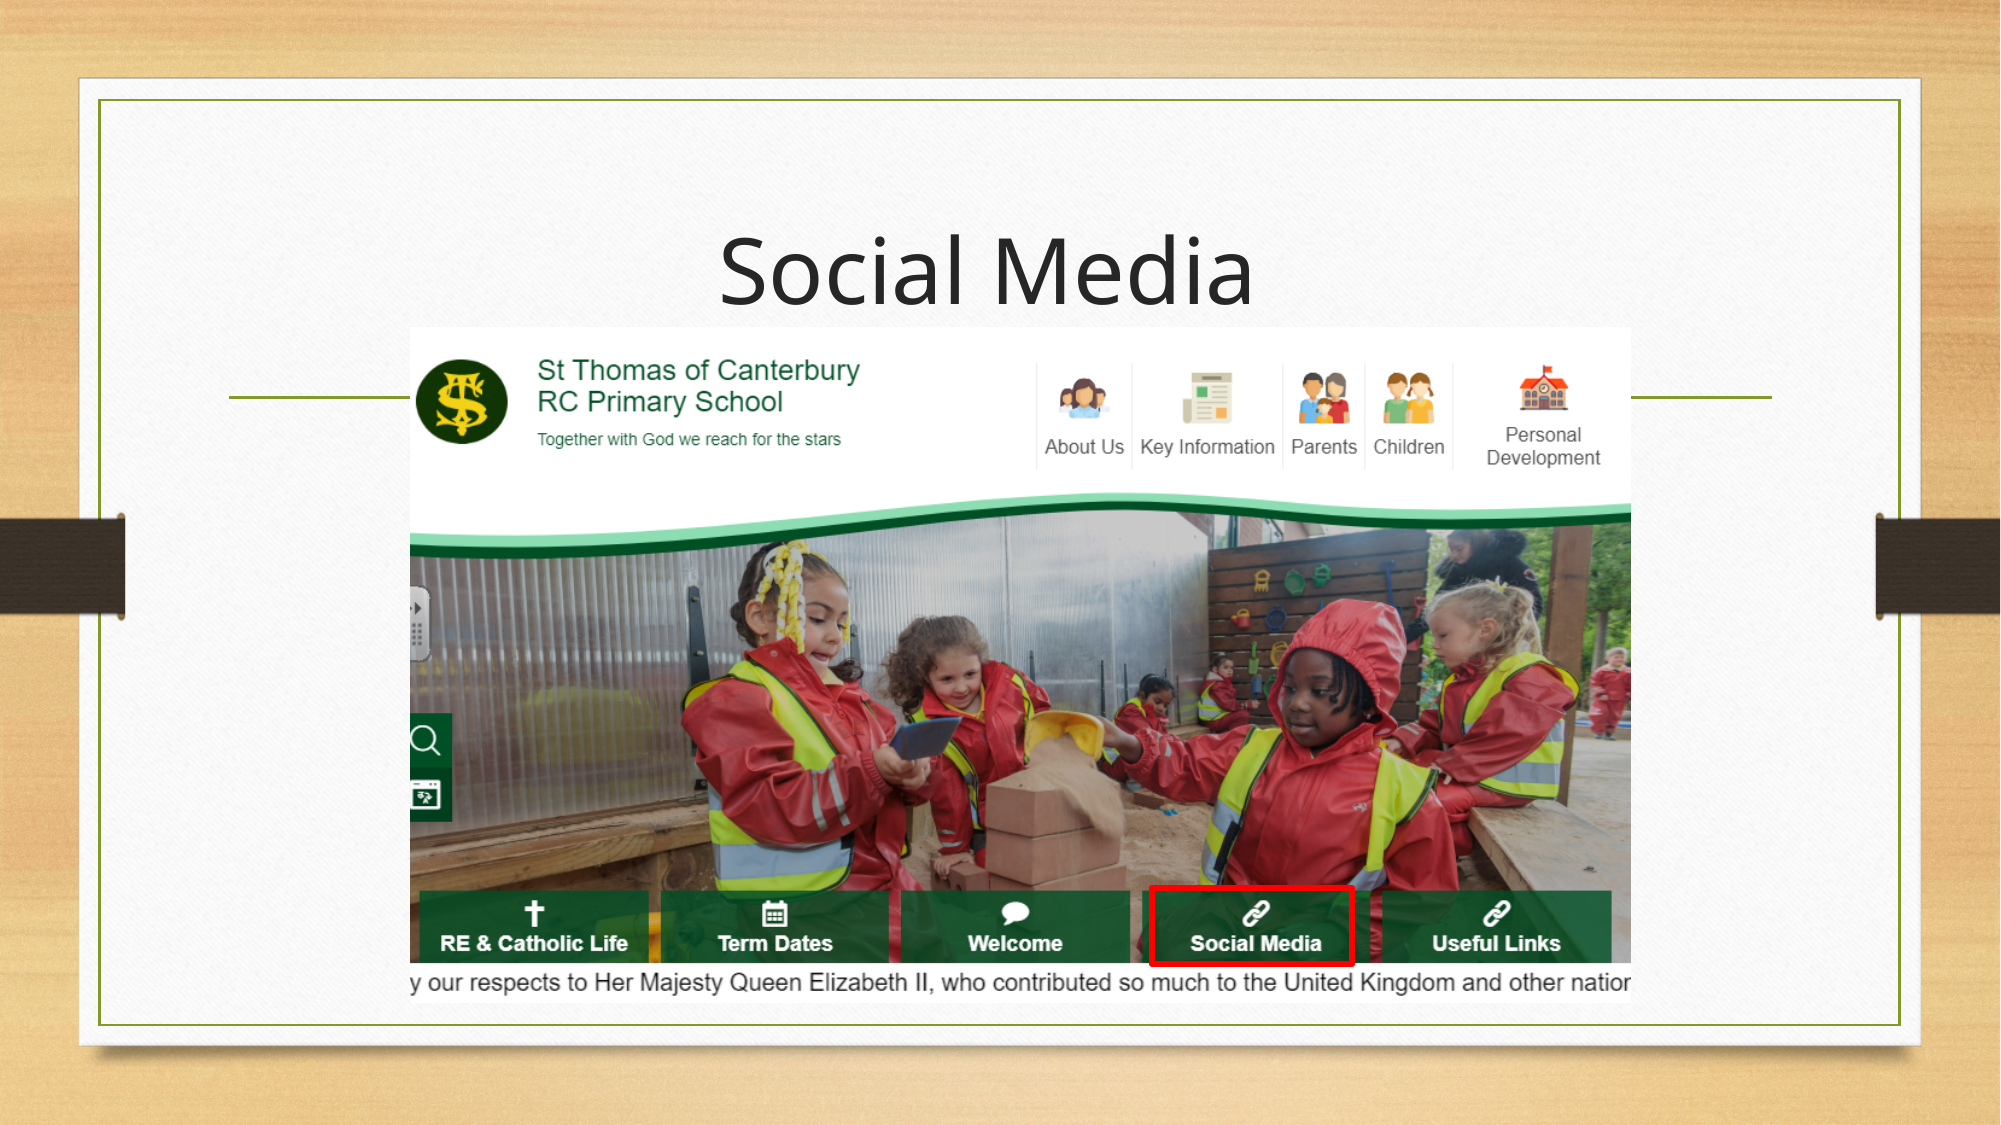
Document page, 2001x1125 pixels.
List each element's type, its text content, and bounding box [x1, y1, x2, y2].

title Social Media [212, 161, 1788, 375]
picture [0, 0, 2001, 1125]
